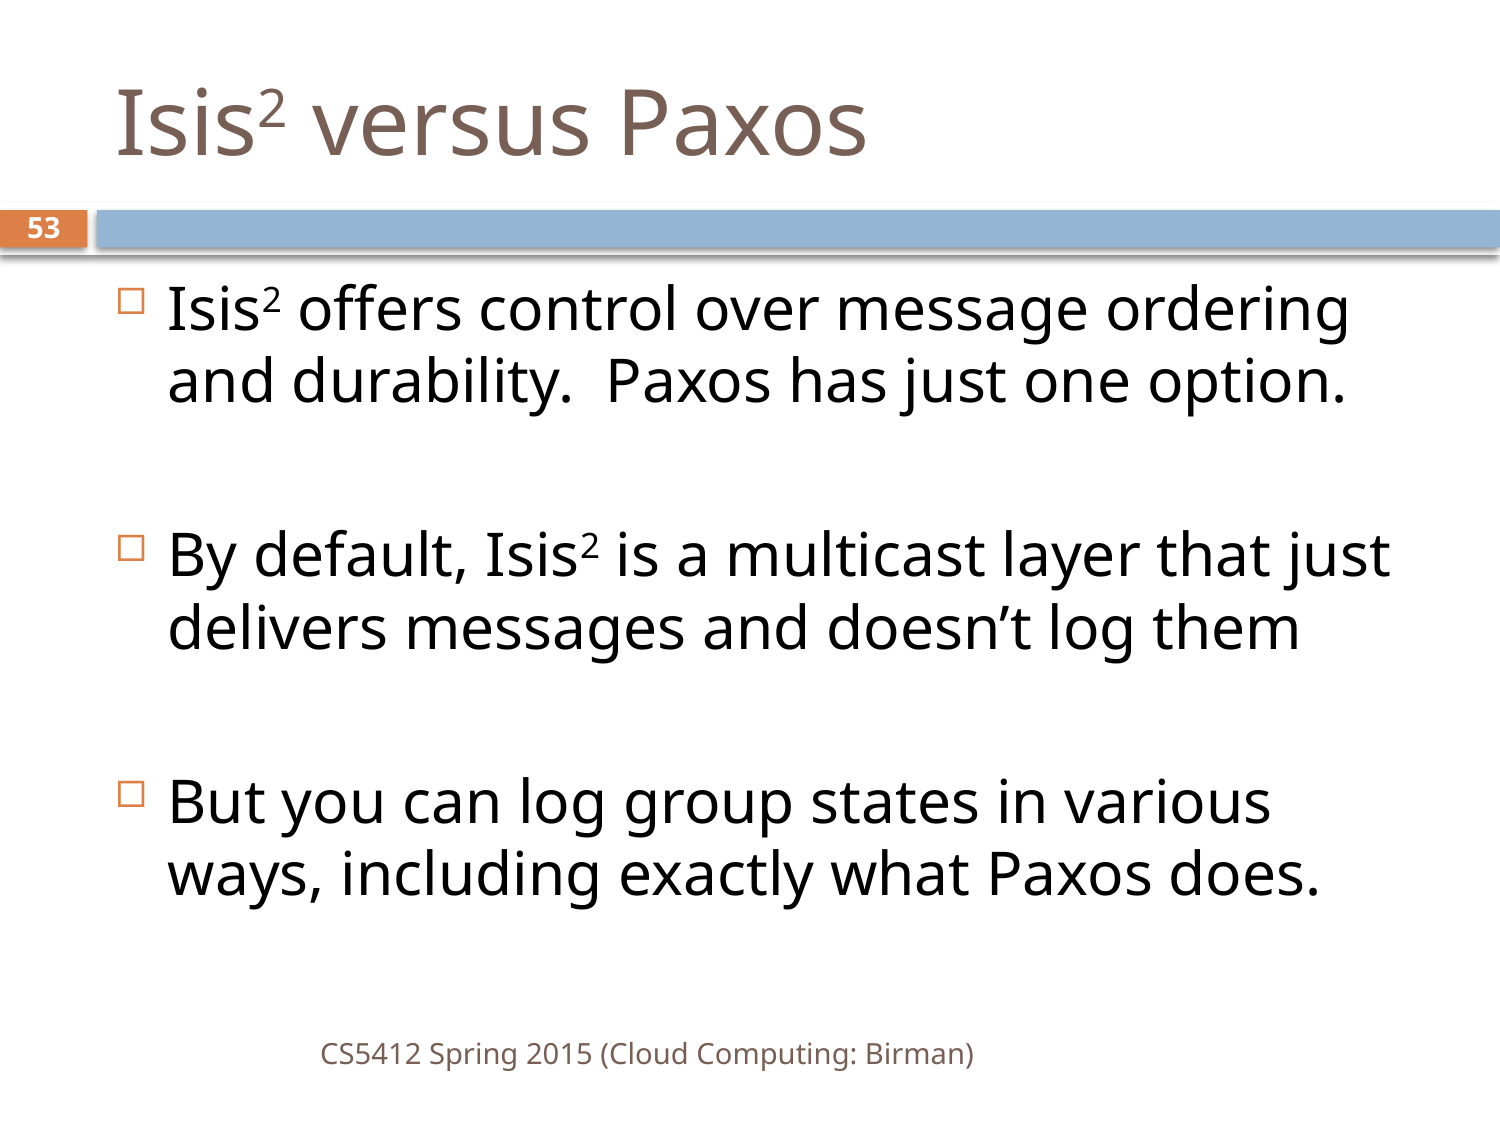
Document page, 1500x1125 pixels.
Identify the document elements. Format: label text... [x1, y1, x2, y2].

slide_number 53 [0, 208, 88, 249]
footer CS5412 Spring 2015 (Cloud Computing: Birman) [99, 1024, 990, 1085]
title Isis2 versus Paxos [100, 37, 1438, 200]
list Isis2 offers control over message ordering and durability. Paxos has just one option. By default, Isis2 is a multicast layer that just delivers messages and doesn’t log them But you can log group states in various ways, including exactly what Paxos does. [100, 262, 1438, 1000]
